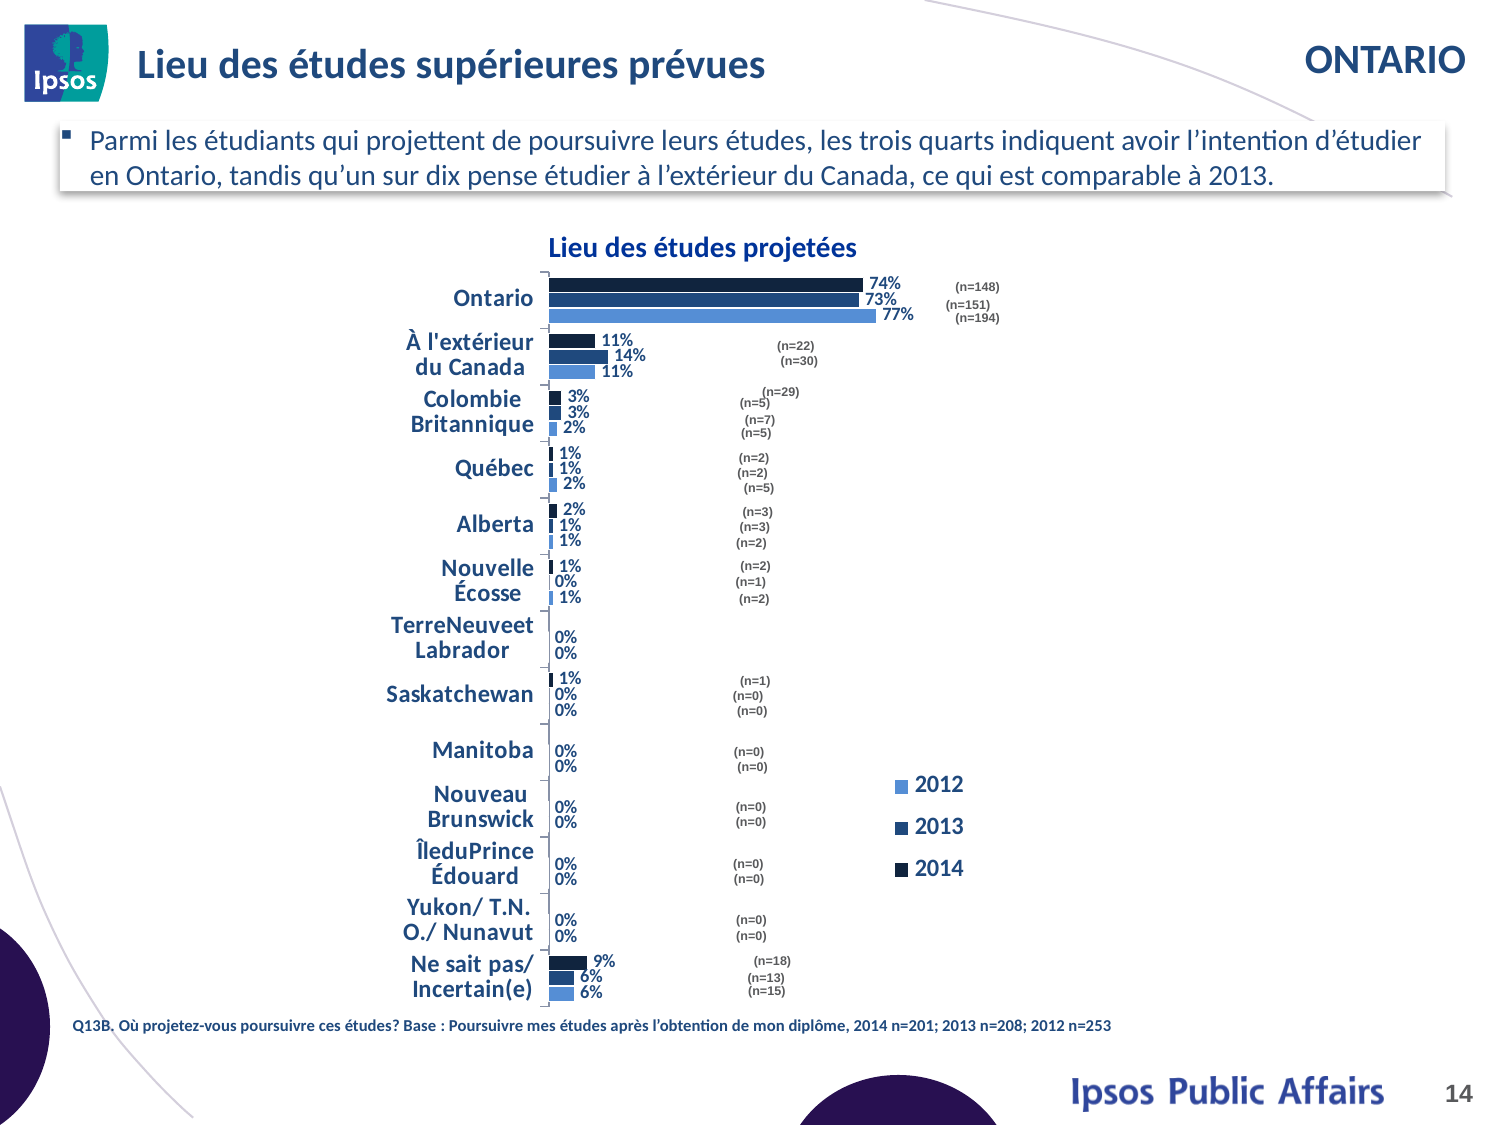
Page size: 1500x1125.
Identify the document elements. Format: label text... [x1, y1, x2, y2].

title Lieu des études supérieures prévues [137, 42, 1477, 88]
text_box (n=194) [980, 303, 1019, 333]
slide_number 14 [1425, 1077, 1474, 1108]
text_box Q13B. Où projetez-vous poursuivre ces études? Base : Poursuivre mes études après l’obtention de mon diplôme, 2014 n=201; 2013 n=208; 2012 n=253 [57, 1007, 1456, 1071]
text_box (n=148) [977, 271, 1019, 302]
text_box (n=151) [980, 302, 1006, 320]
chart [386, 271, 975, 1008]
picture [1072, 1076, 1384, 1112]
text_box Parmi les étudiants qui projettent de poursuivre leurs études, les trois quarts indiquent avoir l’intention d’étudier en Ontario, tandis qu’un sur dix pense étudier à l’extérieur du Canada, ce qui est comparable à 2013. [59, 121, 1445, 192]
text_box Lieu des études projetées [388, 220, 1017, 271]
